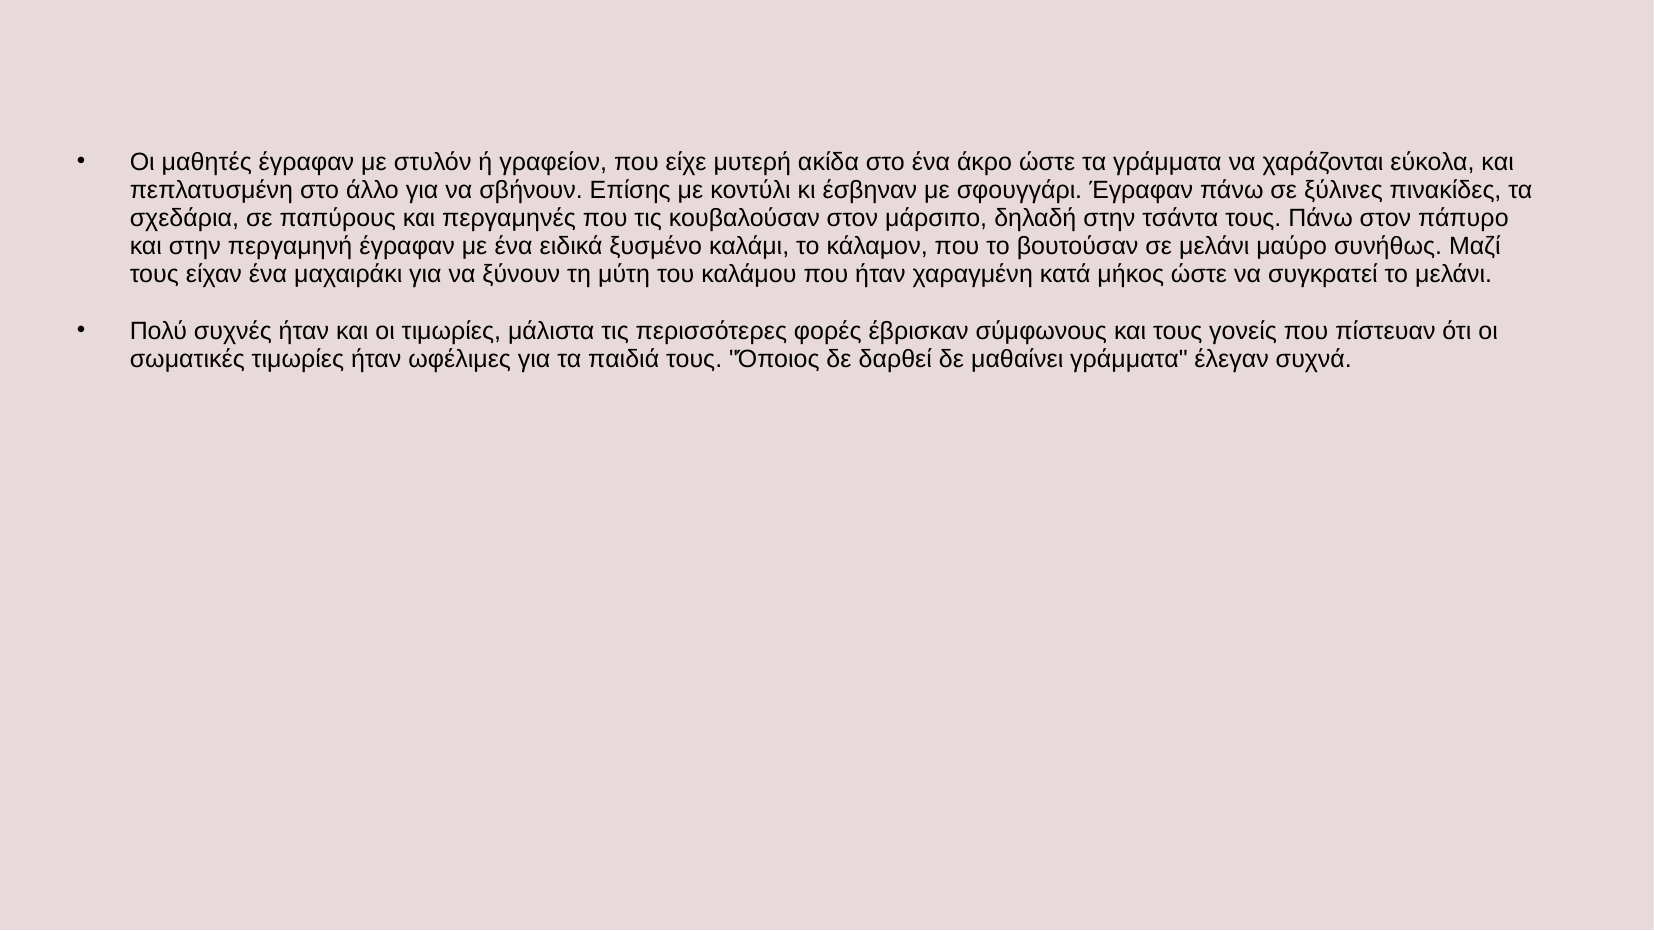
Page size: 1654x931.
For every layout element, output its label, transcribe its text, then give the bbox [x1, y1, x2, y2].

text_box Οι μαθητές έγραφαν με στυλόν ή γραφείον, που είχε μυτερή ακίδα στο ένα άκρο ώστε τα γράμματα να χαράζονται εύκολα, και πεπλατυσμένη στο άλλο για να σβήνουν. Επίσης με κοντύλι κι έσβηναν με σφουγγάρι. Έγραφαν πάνω σε ξύλινες πινακίδες, τα σχεδάρια, σε παπύρους και περγαμηνές που τις κουβαλούσαν στον μάρσιπο, δηλαδή στην τσάντα τους. Πάνω στον πάπυρο και στην περγαμηνή έγραφαν με ένα ειδικά ξυσμένο καλάμι, το κάλαμον, που το βουτούσαν σε μελάνι μαύρο συνήθως. Μαζί τους είχαν ένα μαχαιράκι για να ξύνουν τη μύτη του καλάμου που ήταν χαραγμένη κατά μήκος ώστε να συγκρατεί το μελάνι. Πολύ συχνές ήταν και οι τιμωρίες, μάλιστα τις περισσότερες φορές έβρισκαν σύμφωνους και τους γονείς που πίστευαν ότι οι σωματικές τιμωρίες ήταν ωφέλιμες για τα παιδιά τους. "Όποιος δε δαρθεί δε μαθαίνει γράμματα" έλεγαν συχνά. [58, 147, 1548, 687]
